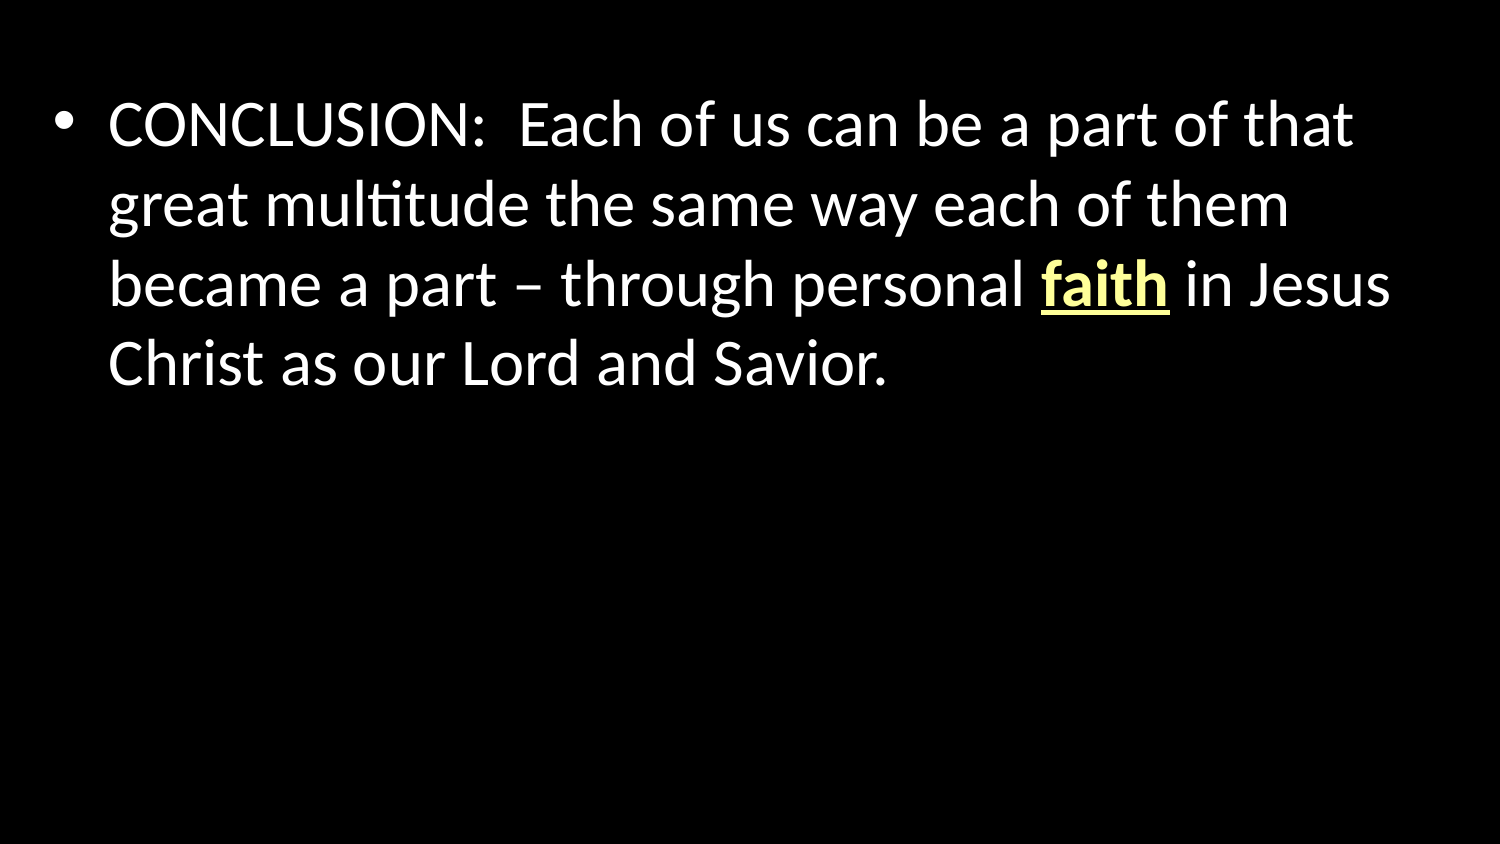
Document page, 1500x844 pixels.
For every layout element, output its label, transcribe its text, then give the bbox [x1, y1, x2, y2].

list CONCLUSION: Each of us can be a part of that great multitude the same way each of them became a part – through personal faith in Jesus Christ as our Lord and Savior. [37, 71, 1463, 822]
